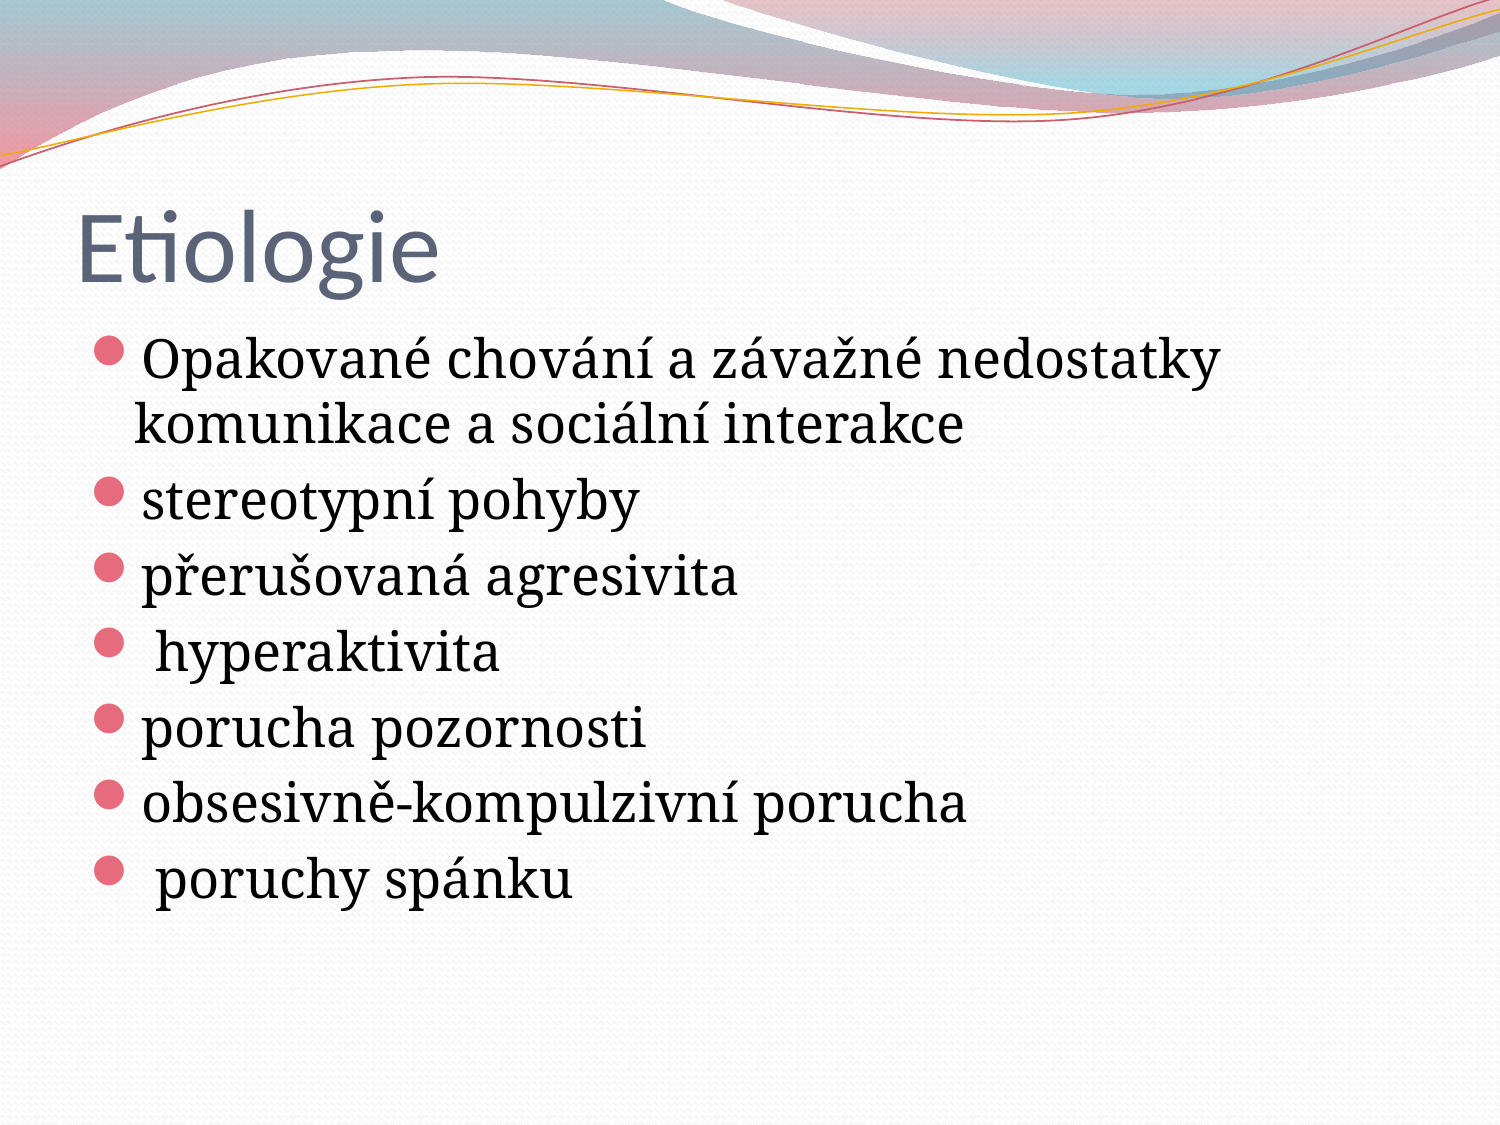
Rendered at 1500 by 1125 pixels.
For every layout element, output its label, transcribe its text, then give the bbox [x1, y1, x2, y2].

list Opakované chování a závažné nedostatky komunikace a sociální interakce stereotypní pohyby přerušovaná agresivita hyperaktivita porucha pozornosti obsesivně-kompulzivní porucha poruchy spánku [75, 317, 1425, 1038]
title Etiologie [75, 115, 1425, 303]
